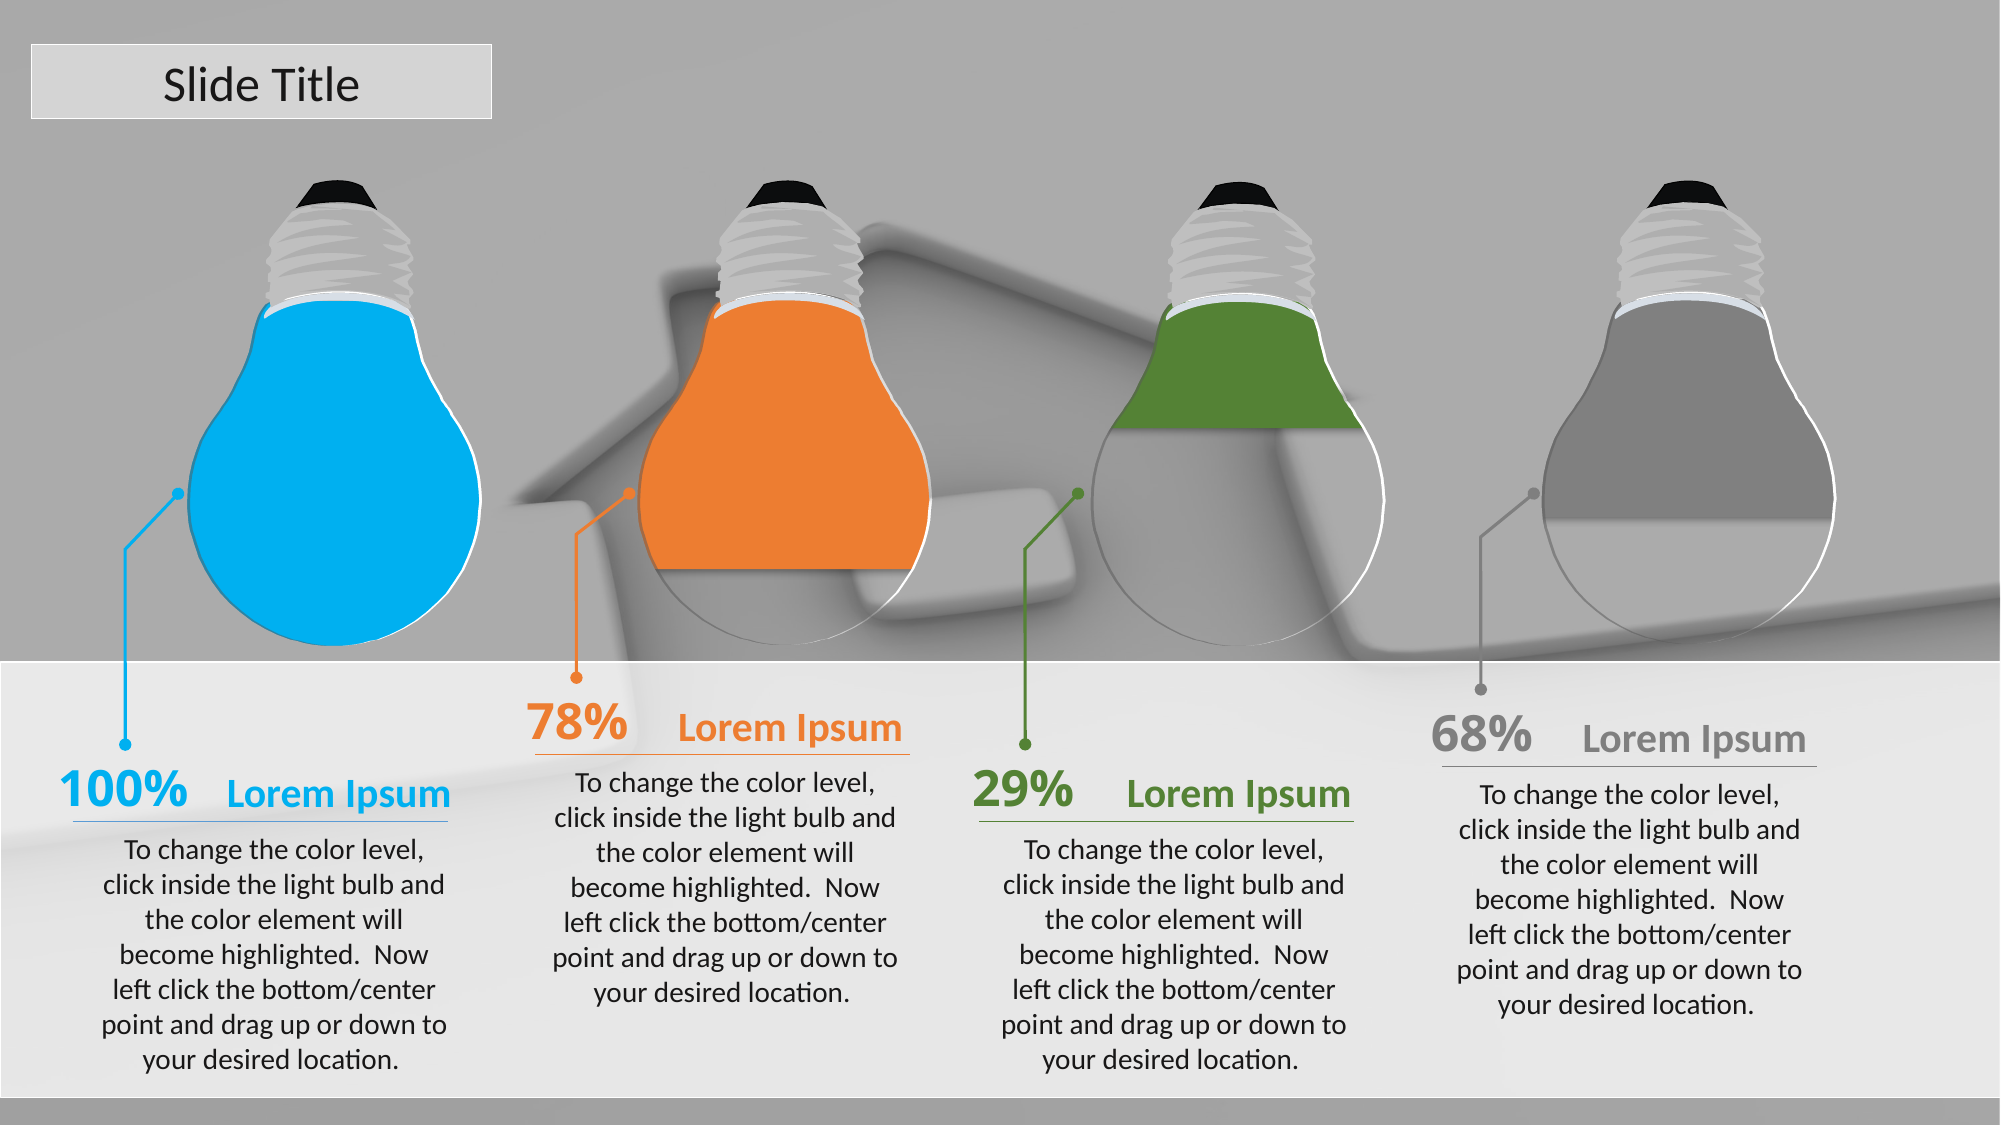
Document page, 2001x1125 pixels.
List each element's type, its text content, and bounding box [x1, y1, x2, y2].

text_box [510, 558, 695, 613]
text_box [712, 176, 865, 321]
text_box [642, 318, 928, 570]
text_box Lorem Ipsum [1111, 758, 1367, 824]
text_box [0, 0, 2000, 662]
text_box [1546, 321, 1832, 518]
text_box [192, 319, 478, 644]
text_box 29% [957, 748, 1089, 824]
text_box [0, 1098, 2000, 1125]
text_box 78% [511, 682, 644, 758]
text_box 100% [43, 749, 204, 824]
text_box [25, 592, 277, 646]
text_box To change the color level, click inside the light bulb and the color element will become highlighted. Now left click the bottom/center point and drag up or down to your desired location. [537, 758, 913, 1014]
text_box Lorem Ipsum [1567, 703, 1823, 769]
text_box Lorem Ipsum [663, 691, 918, 757]
text_box To change the color level, click inside the light bulb and the color element will become highlighted. Now left click the bottom/center point and drag up or down to your desired location. [86, 825, 462, 1081]
text_box [0, 662, 2000, 1098]
text_box Slide Title [31, 44, 492, 119]
text_box To change the color level, click inside the light bulb and the color element will become highlighted. Now left click the bottom/center point and drag up or down to your desired location. [986, 825, 1362, 1081]
text_box [836, 321, 931, 634]
text_box [1282, 322, 1384, 638]
text_box [378, 320, 481, 638]
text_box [1164, 177, 1317, 322]
text_box 68% [1416, 694, 1548, 769]
text_box [1115, 322, 1361, 429]
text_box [1613, 176, 1766, 321]
text_box To change the color level, click inside the light bulb and the color element will become highlighted. Now left click the bottom/center point and drag up or down to your desired location. [1442, 770, 1818, 1026]
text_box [262, 176, 415, 320]
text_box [925, 592, 1177, 646]
text_box Lorem Ipsum [211, 758, 467, 824]
text_box [1740, 319, 1835, 633]
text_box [1408, 564, 1605, 619]
